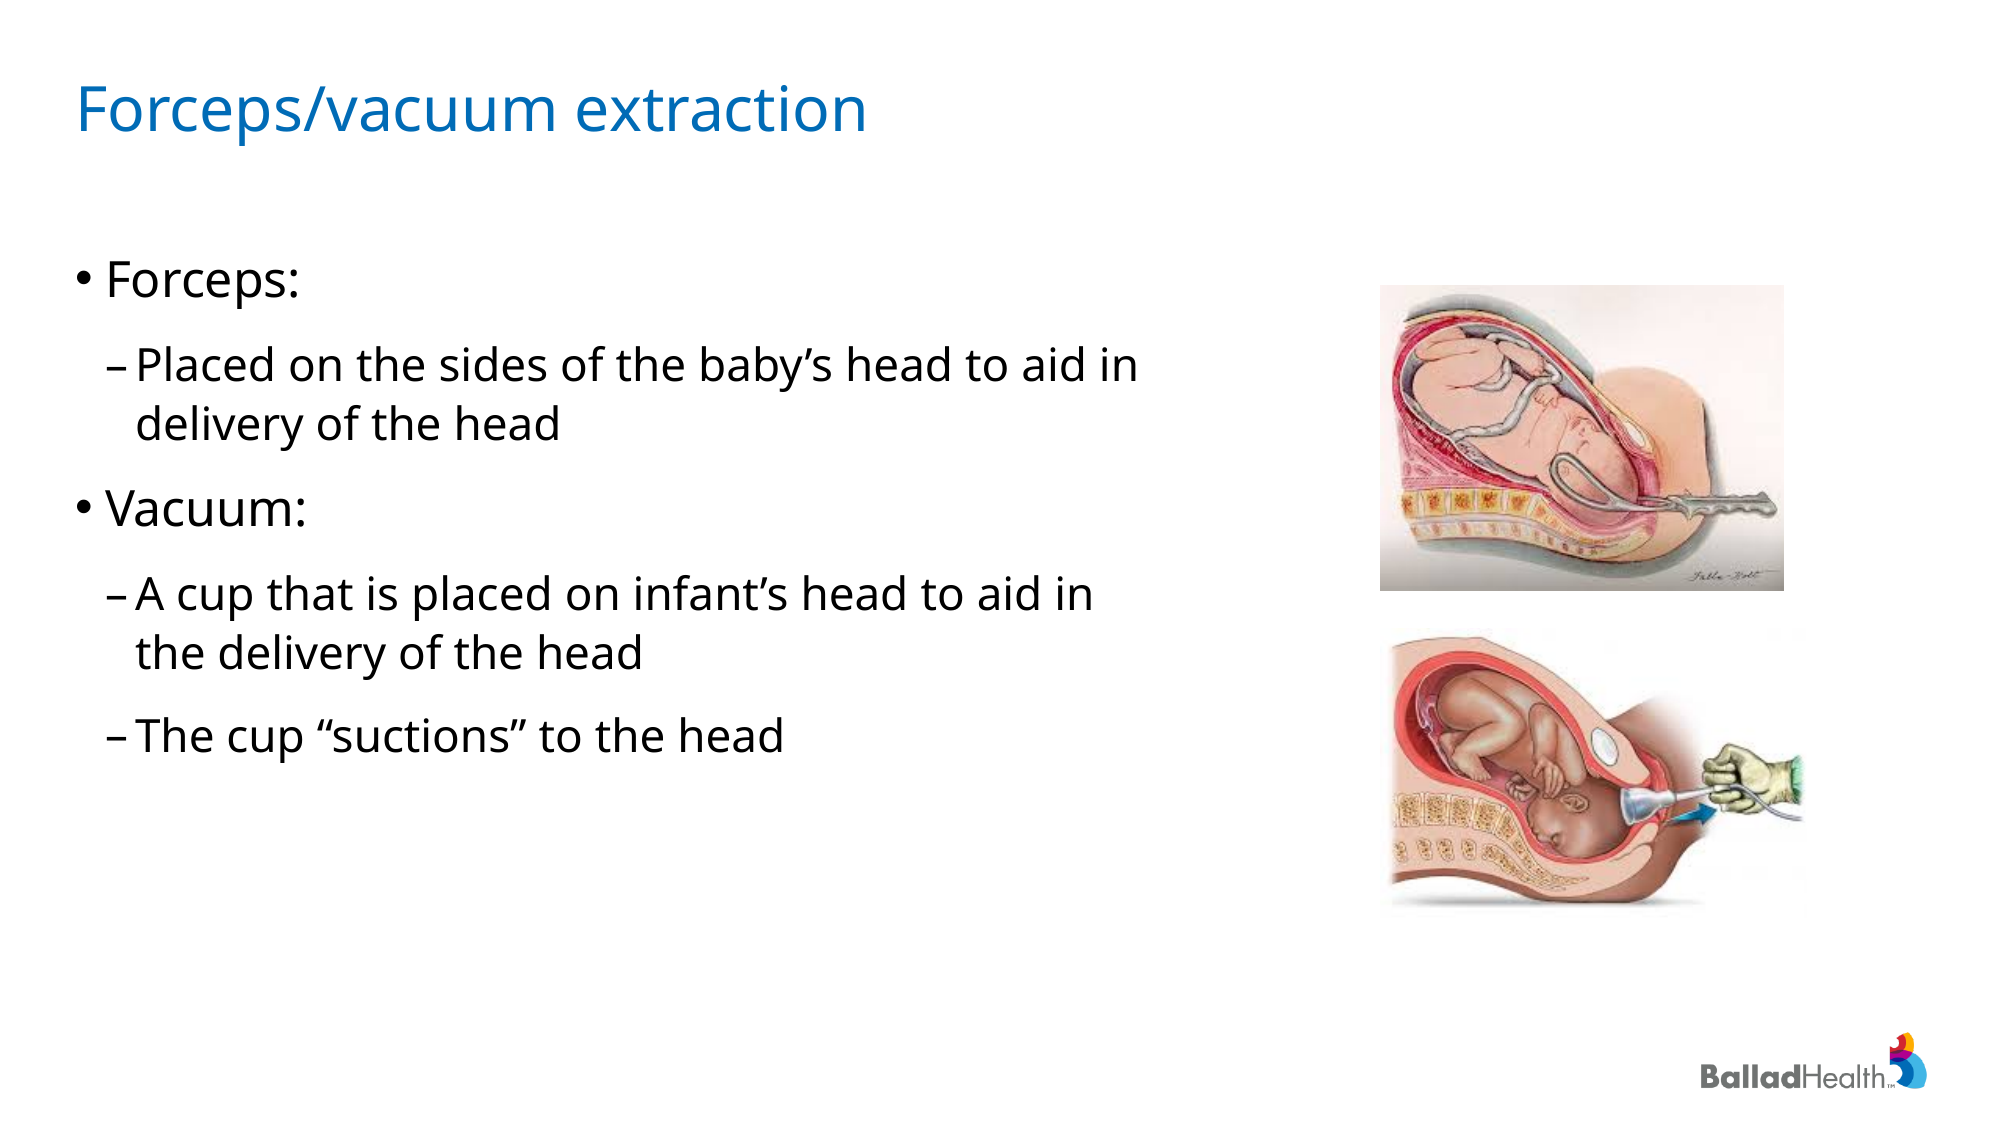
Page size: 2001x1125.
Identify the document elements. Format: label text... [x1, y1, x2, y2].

title Forceps/vacuum extraction [75, 68, 1925, 207]
list Forceps: Placed on the sides of the baby’s head to aid in delivery of the head Vacuum: A cup that is placed on infant’s head to aid in the delivery of the head The cup “suctions” to the head [75, 245, 1176, 1014]
picture [1380, 628, 1808, 919]
picture [1689, 1020, 1938, 1100]
picture [1380, 285, 1784, 591]
